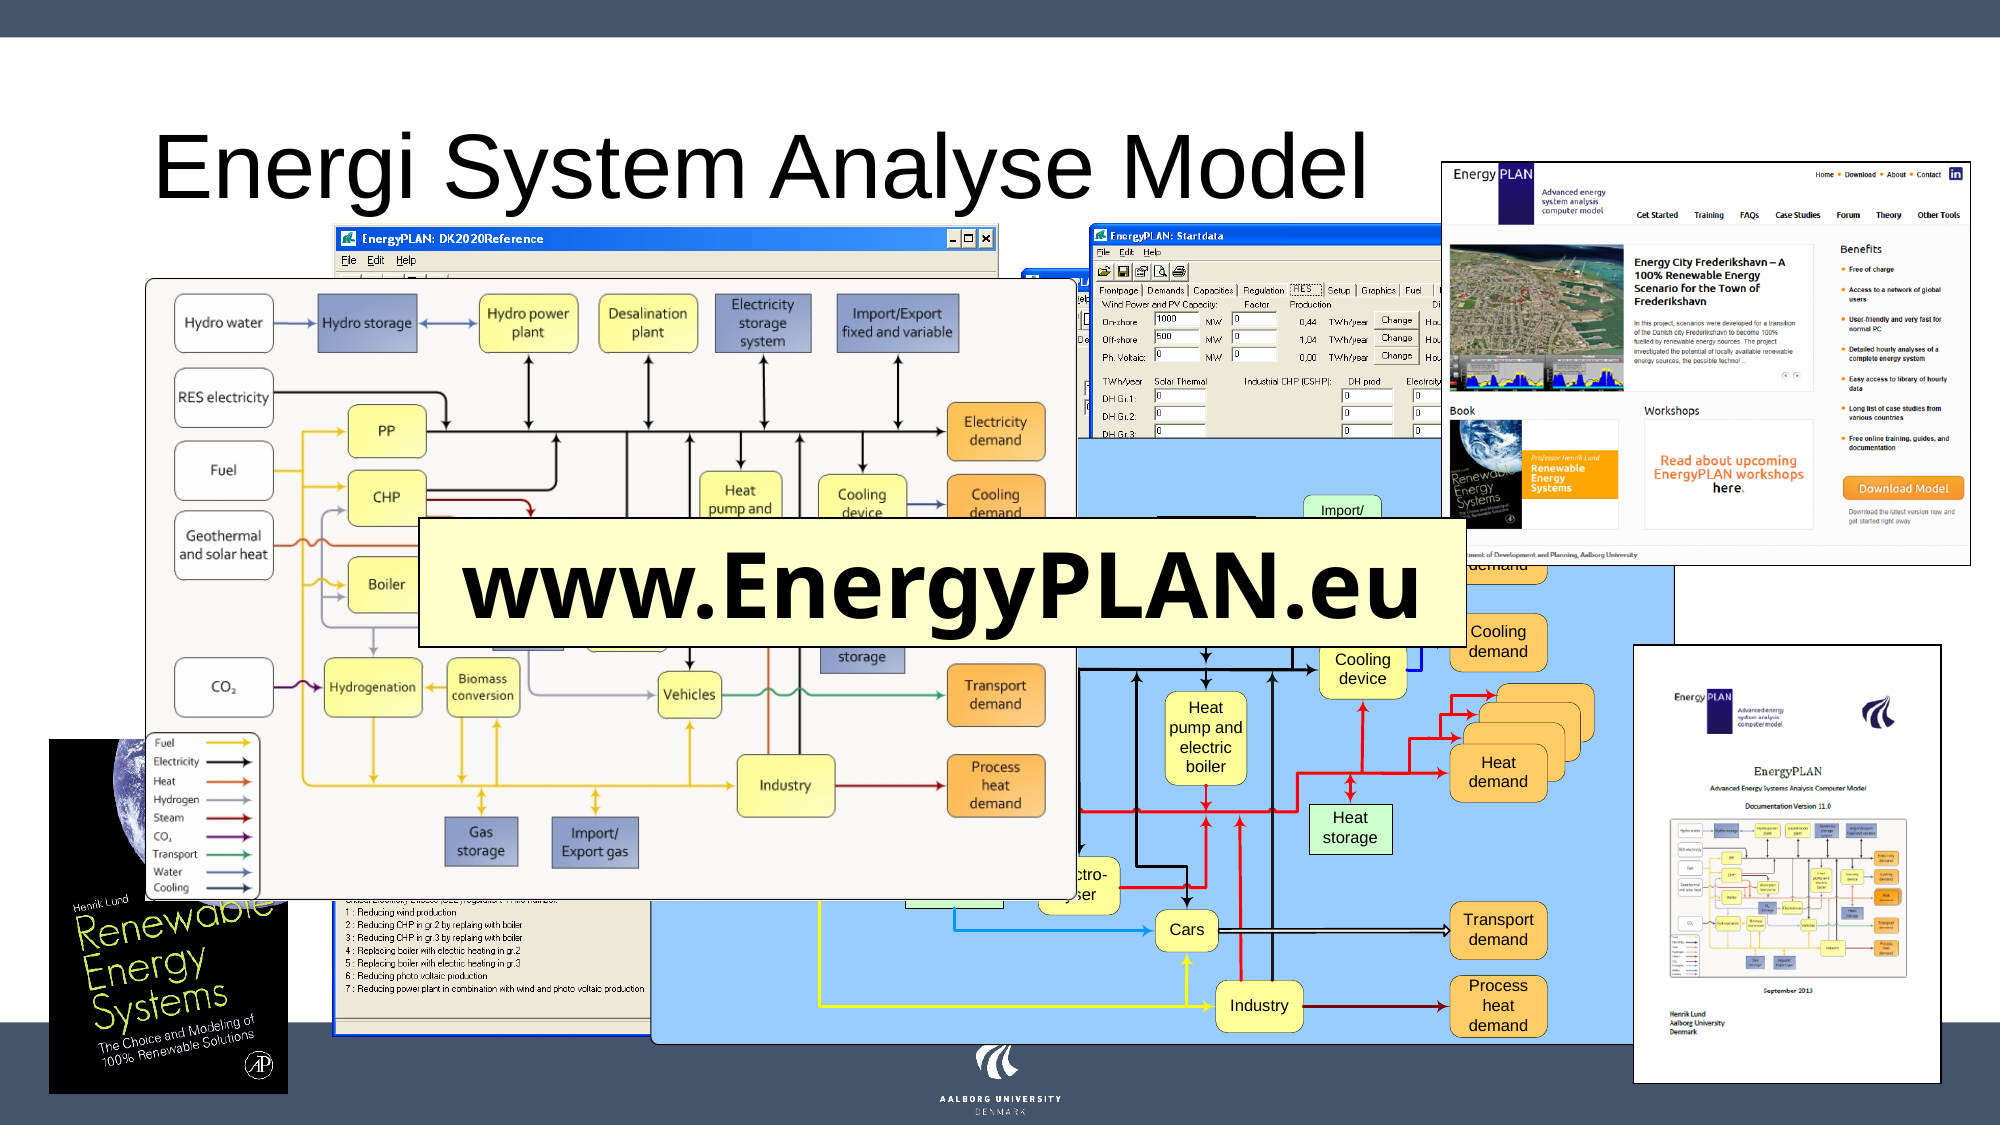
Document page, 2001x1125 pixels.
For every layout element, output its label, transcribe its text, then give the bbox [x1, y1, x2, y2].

picture [49, 162, 1970, 1125]
title Energi System Analyse Model [137, 59, 1863, 278]
